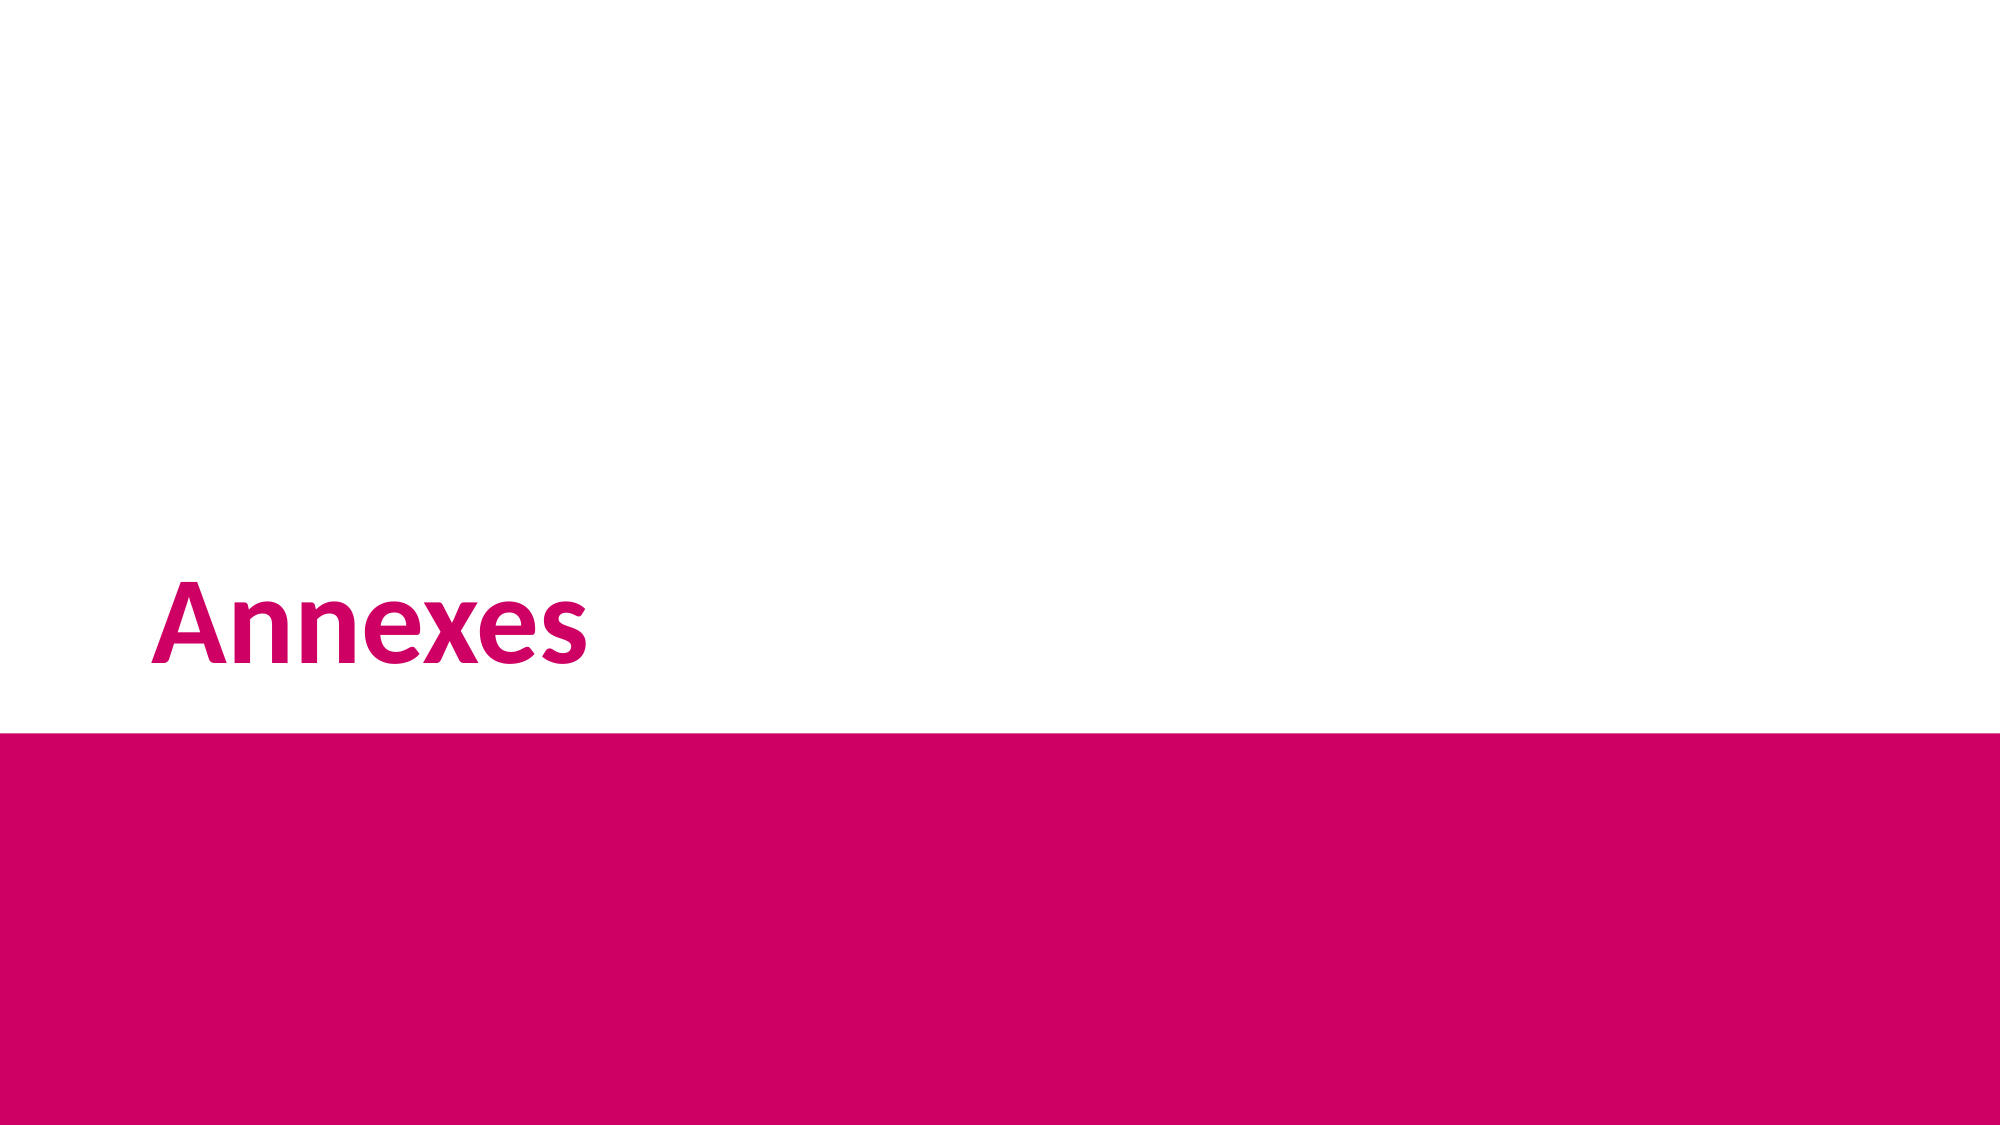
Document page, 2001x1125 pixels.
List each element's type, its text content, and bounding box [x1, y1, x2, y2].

title Annexes [136, 337, 1862, 698]
